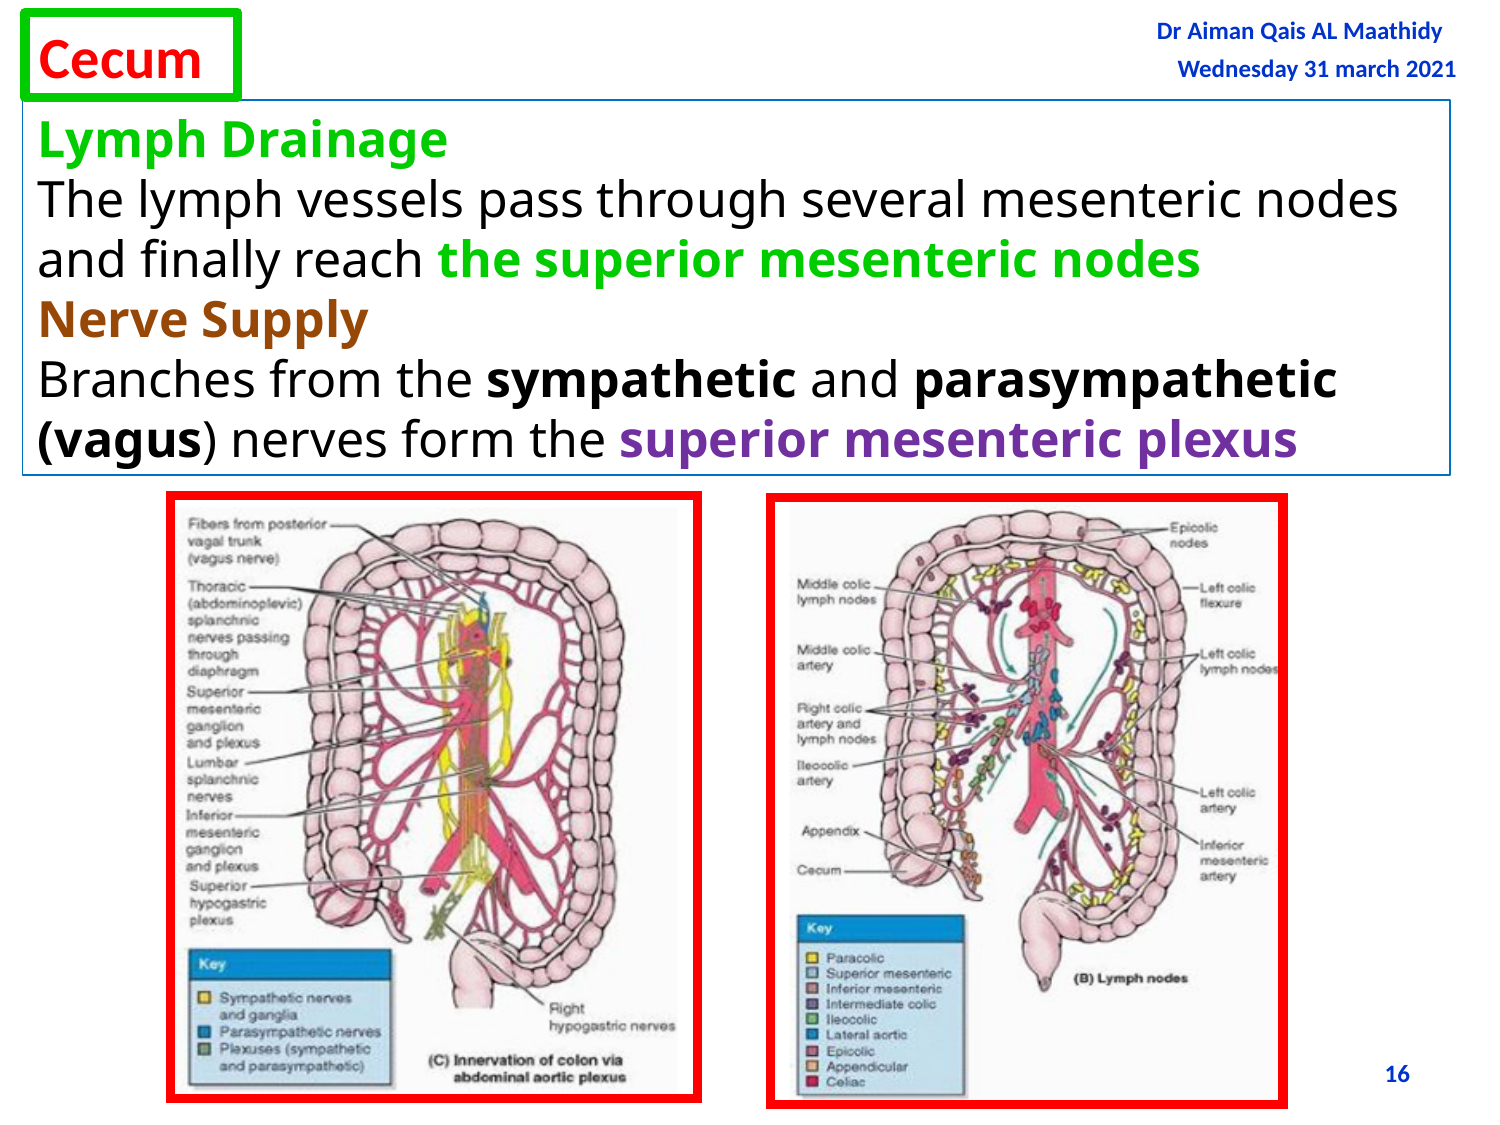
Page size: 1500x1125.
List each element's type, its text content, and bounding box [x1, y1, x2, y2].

text_box Cecum [24, 12, 238, 98]
picture [174, 499, 694, 1094]
text_box Lymph Drainage The lymph vessels pass through several mesenteric nodes and finally reach the superior mesenteric nodes Nerve Supply Branches from the sympathetic and parasympathetic (vagus) nerves form the superior mesenteric plexus [22, 99, 1450, 475]
footer Dr Aiman Qais AL Maathidy [1062, 0, 1500, 60]
picture [774, 501, 1279, 1101]
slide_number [1162, 60, 1500, 98]
slide_number ‹#› [1362, 1042, 1425, 1103]
